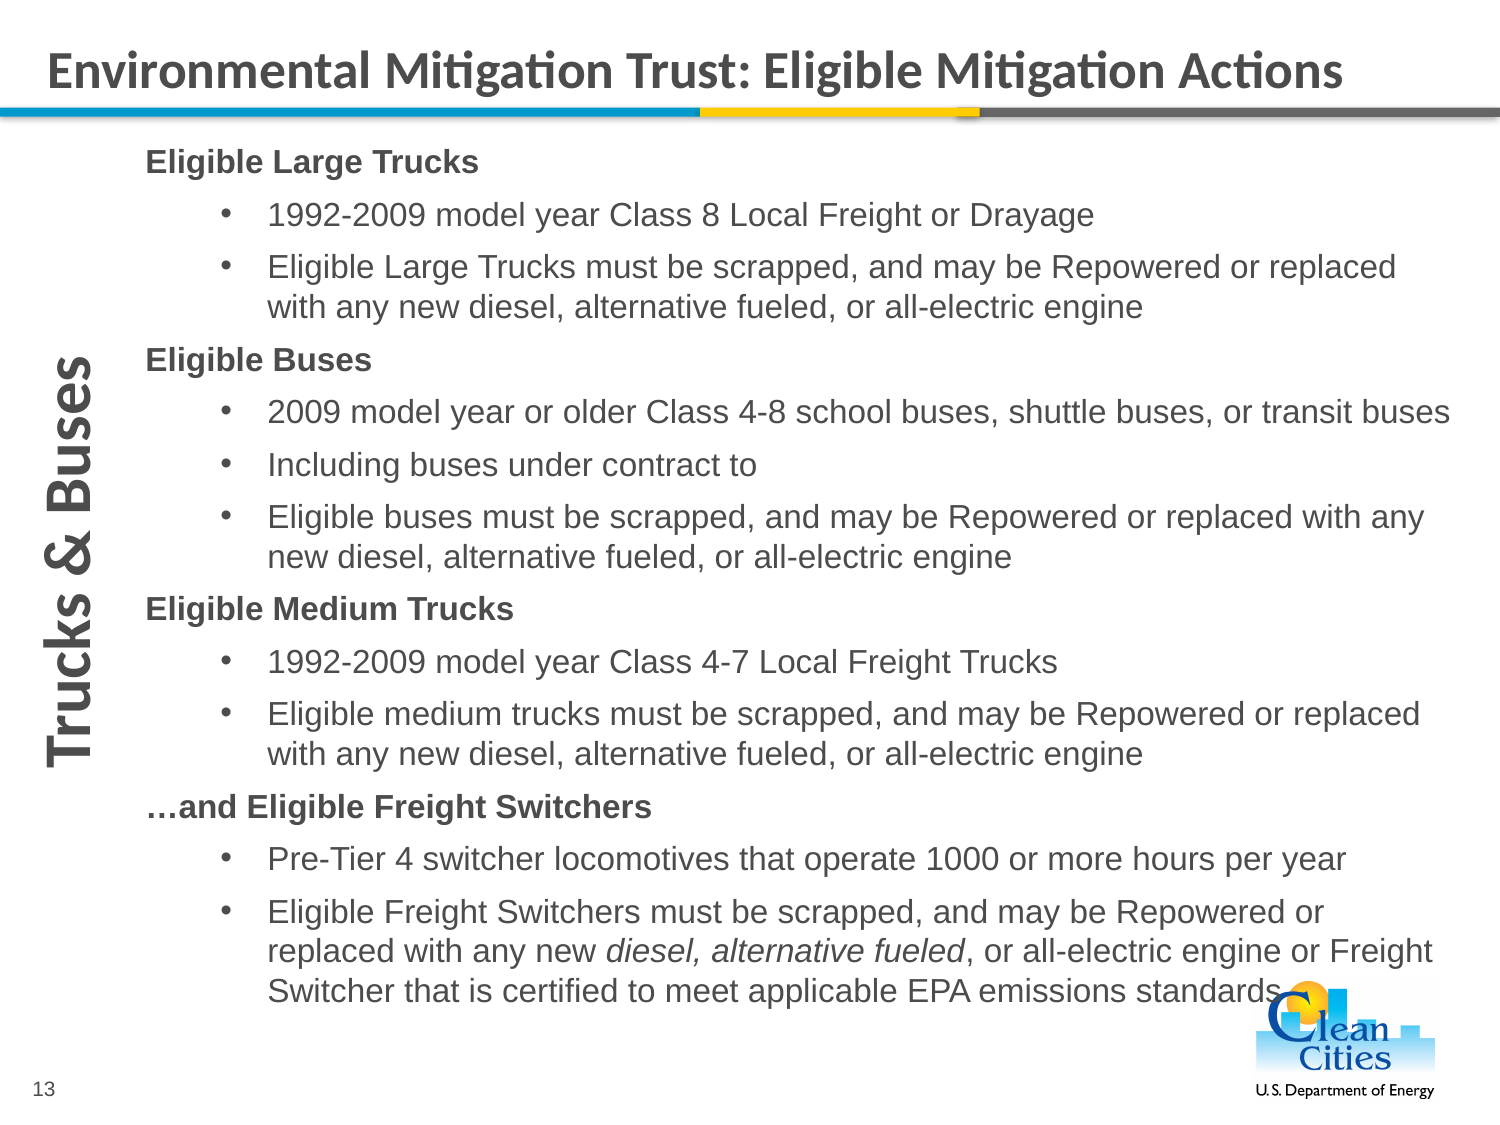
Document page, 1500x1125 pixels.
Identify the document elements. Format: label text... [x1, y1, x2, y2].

text_box Eligible Large Trucks 1992-2009 model year Class 8 Local Freight or Drayage Eligible Large Trucks must be scrapped, and may be Repowered or replaced with any new diesel, alternative fueled, or all-electric engine Eligible Buses 2009 model year or older Class 4-8 school buses, shuttle buses, or transit buses Including buses under contract to Eligible buses must be scrapped, and may be Repowered or replaced with any new diesel, alternative fueled, or all-electric engine Eligible Medium Trucks 1992-2009 model year Class 4-7 Local Freight Trucks Eligible medium trucks must be scrapped, and may be Repowered or replaced with any new diesel, alternative fueled, or all-electric engine …and Eligible Freight Switchers Pre-Tier 4 switcher locomotives that operate 1000 or more hours per year Eligible Freight Switchers must be scrapped, and may be Repowered or replaced with any new diesel, alternative fueled, or all-electric engine or Freight Switcher that is certified to meet applicable EPA emissions standards [55, 133, 1472, 1017]
text_box Trucks & Buses [16, 193, 128, 931]
picture [1252, 1017, 1439, 1099]
title Environmental Mitigation Trust: Eligible Mitigation Actions [32, 0, 1464, 134]
